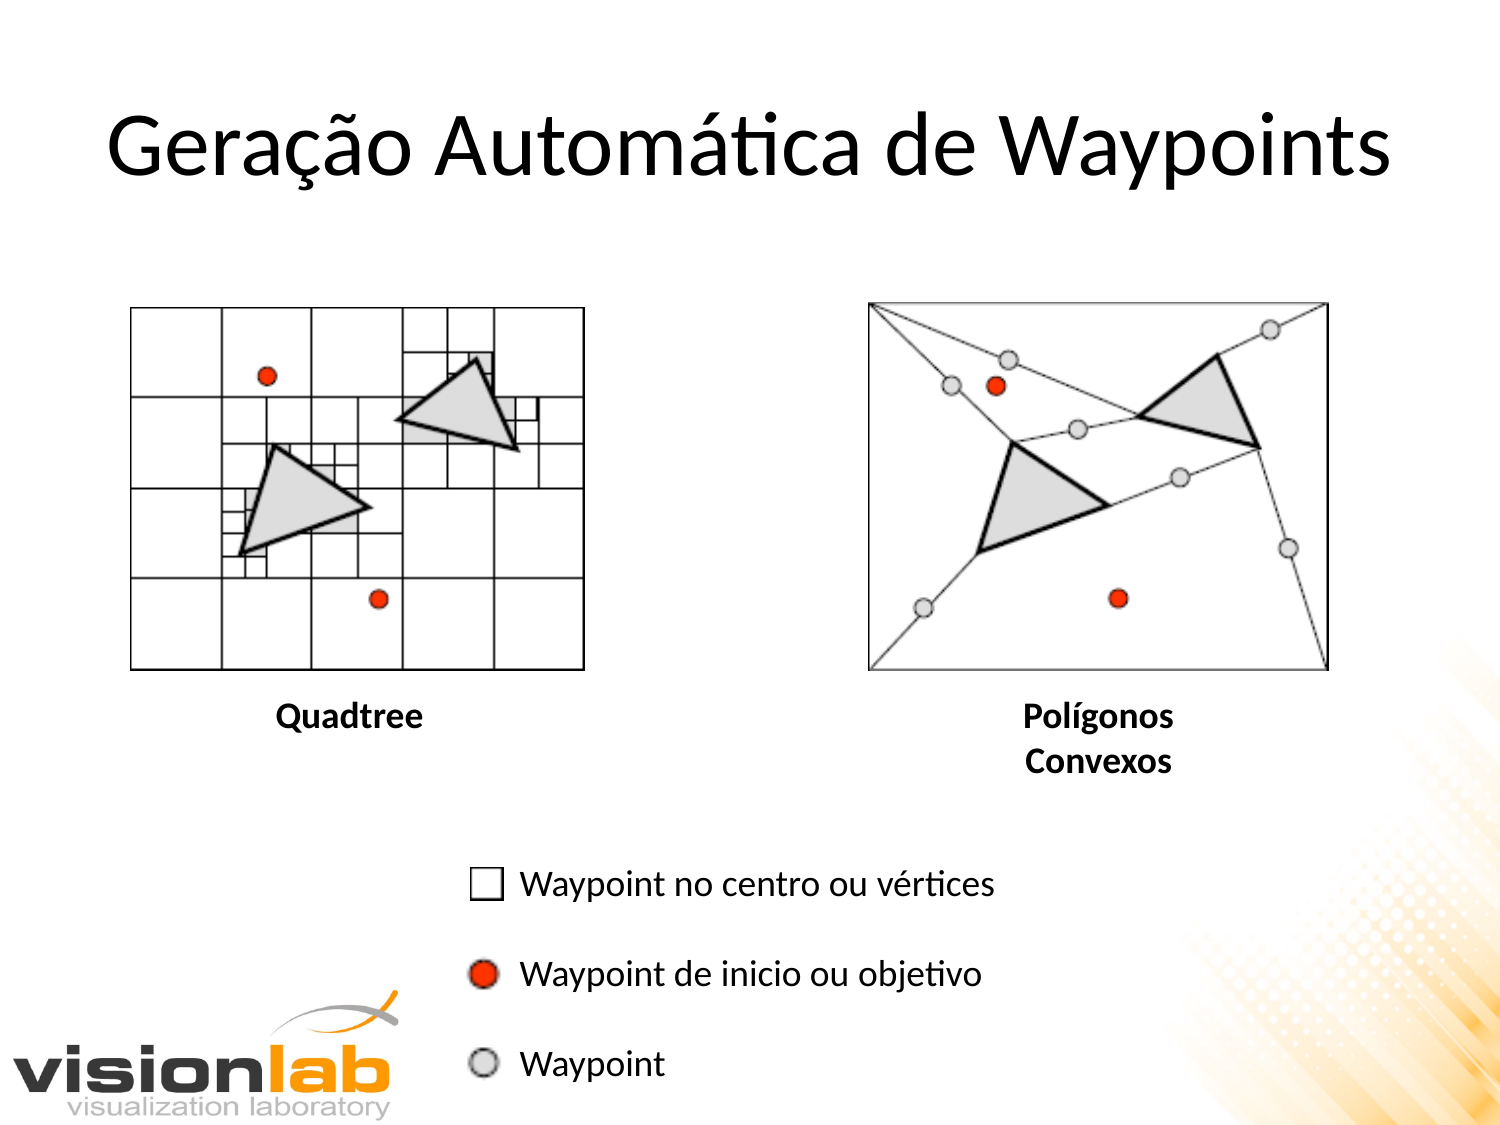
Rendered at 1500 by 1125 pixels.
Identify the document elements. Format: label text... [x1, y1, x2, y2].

text_box Quadtree [209, 683, 491, 744]
picture [129, 306, 585, 671]
picture [868, 302, 1500, 1125]
picture [5, 984, 408, 1124]
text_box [465, 851, 1141, 1095]
text_box Polígonos Convexos [958, 683, 1239, 789]
title Geração Automática de Waypoints [75, 45, 1425, 233]
